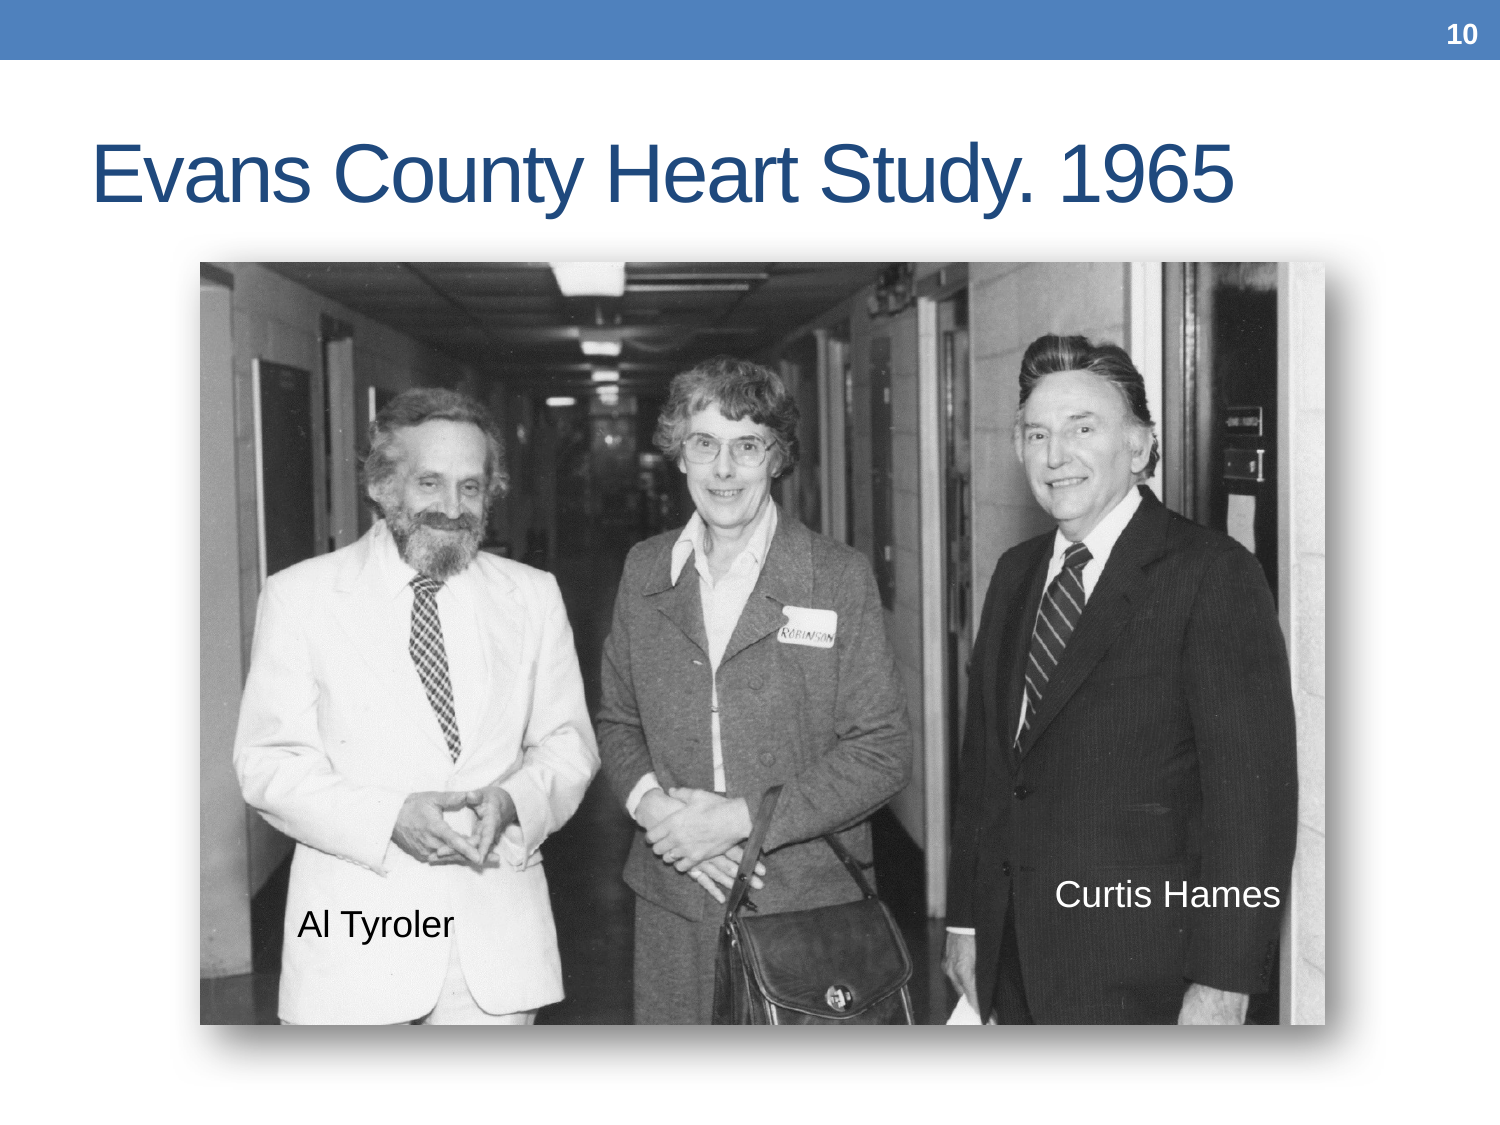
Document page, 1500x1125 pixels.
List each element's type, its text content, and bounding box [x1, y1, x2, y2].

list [199, 262, 1326, 1026]
title Evans County Heart Study. 1965 [75, 87, 1425, 250]
slide_number 10 [1318, 5, 1494, 60]
